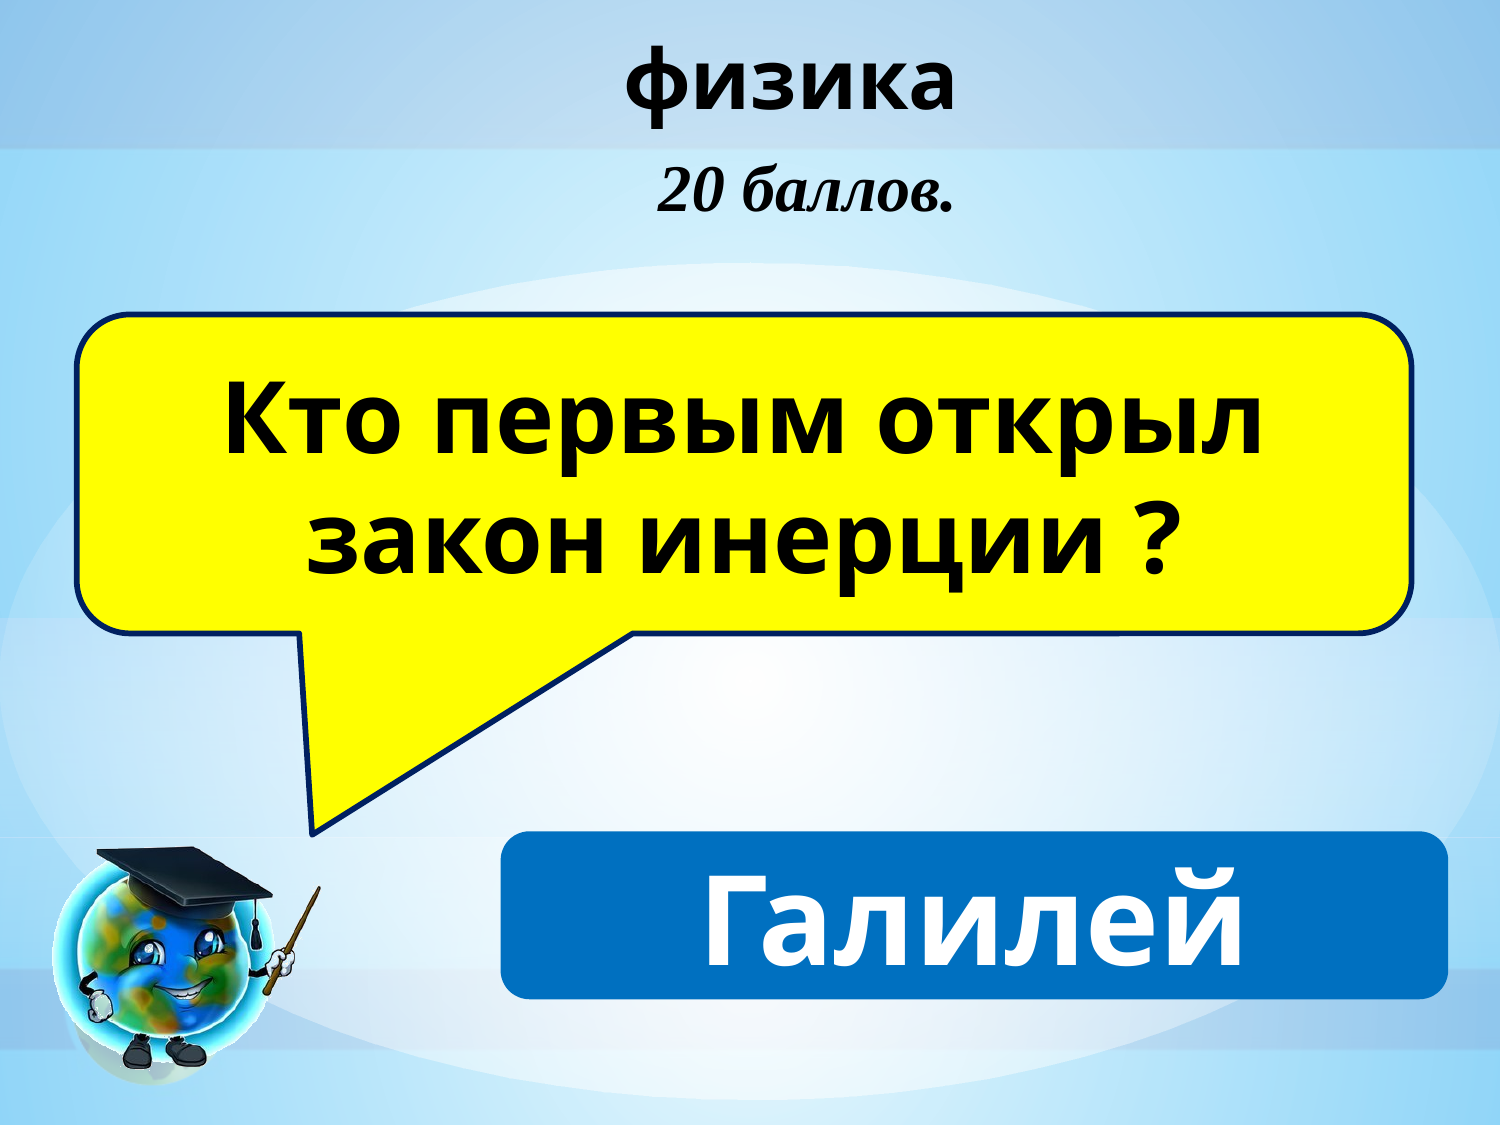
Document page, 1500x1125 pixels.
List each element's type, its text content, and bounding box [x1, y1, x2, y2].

text_box 20 баллов. [177, 137, 1455, 487]
picture [24, 832, 331, 1081]
text_box Галилей [500, 831, 1449, 1000]
text_box физика [608, 19, 975, 134]
text_box Кто первым открыл закон инерции ? [75, 313, 1413, 830]
